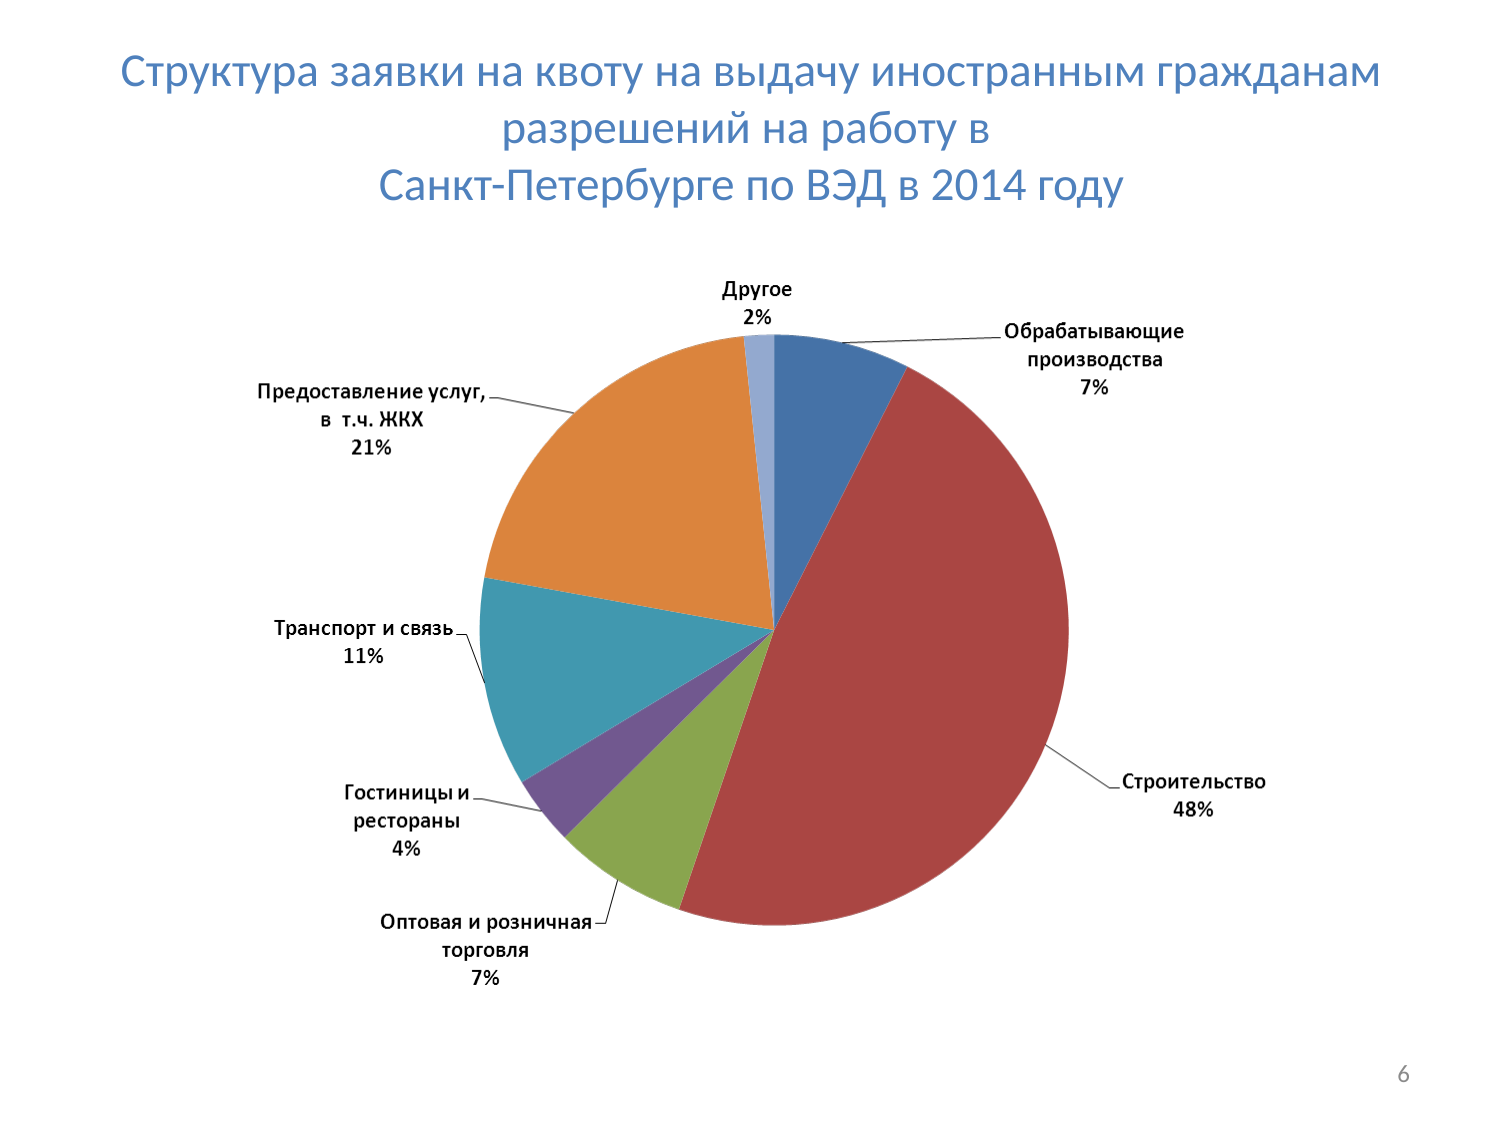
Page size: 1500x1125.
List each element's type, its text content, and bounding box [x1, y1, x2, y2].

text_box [138, 258, 1409, 1002]
title Структура заявки на квоту на выдачу иностранным гражданам разрешений на работу в Санкт-Петербурге по ВЭД в 2014 году [76, 30, 1427, 219]
slide_number 6 [1074, 1042, 1425, 1103]
